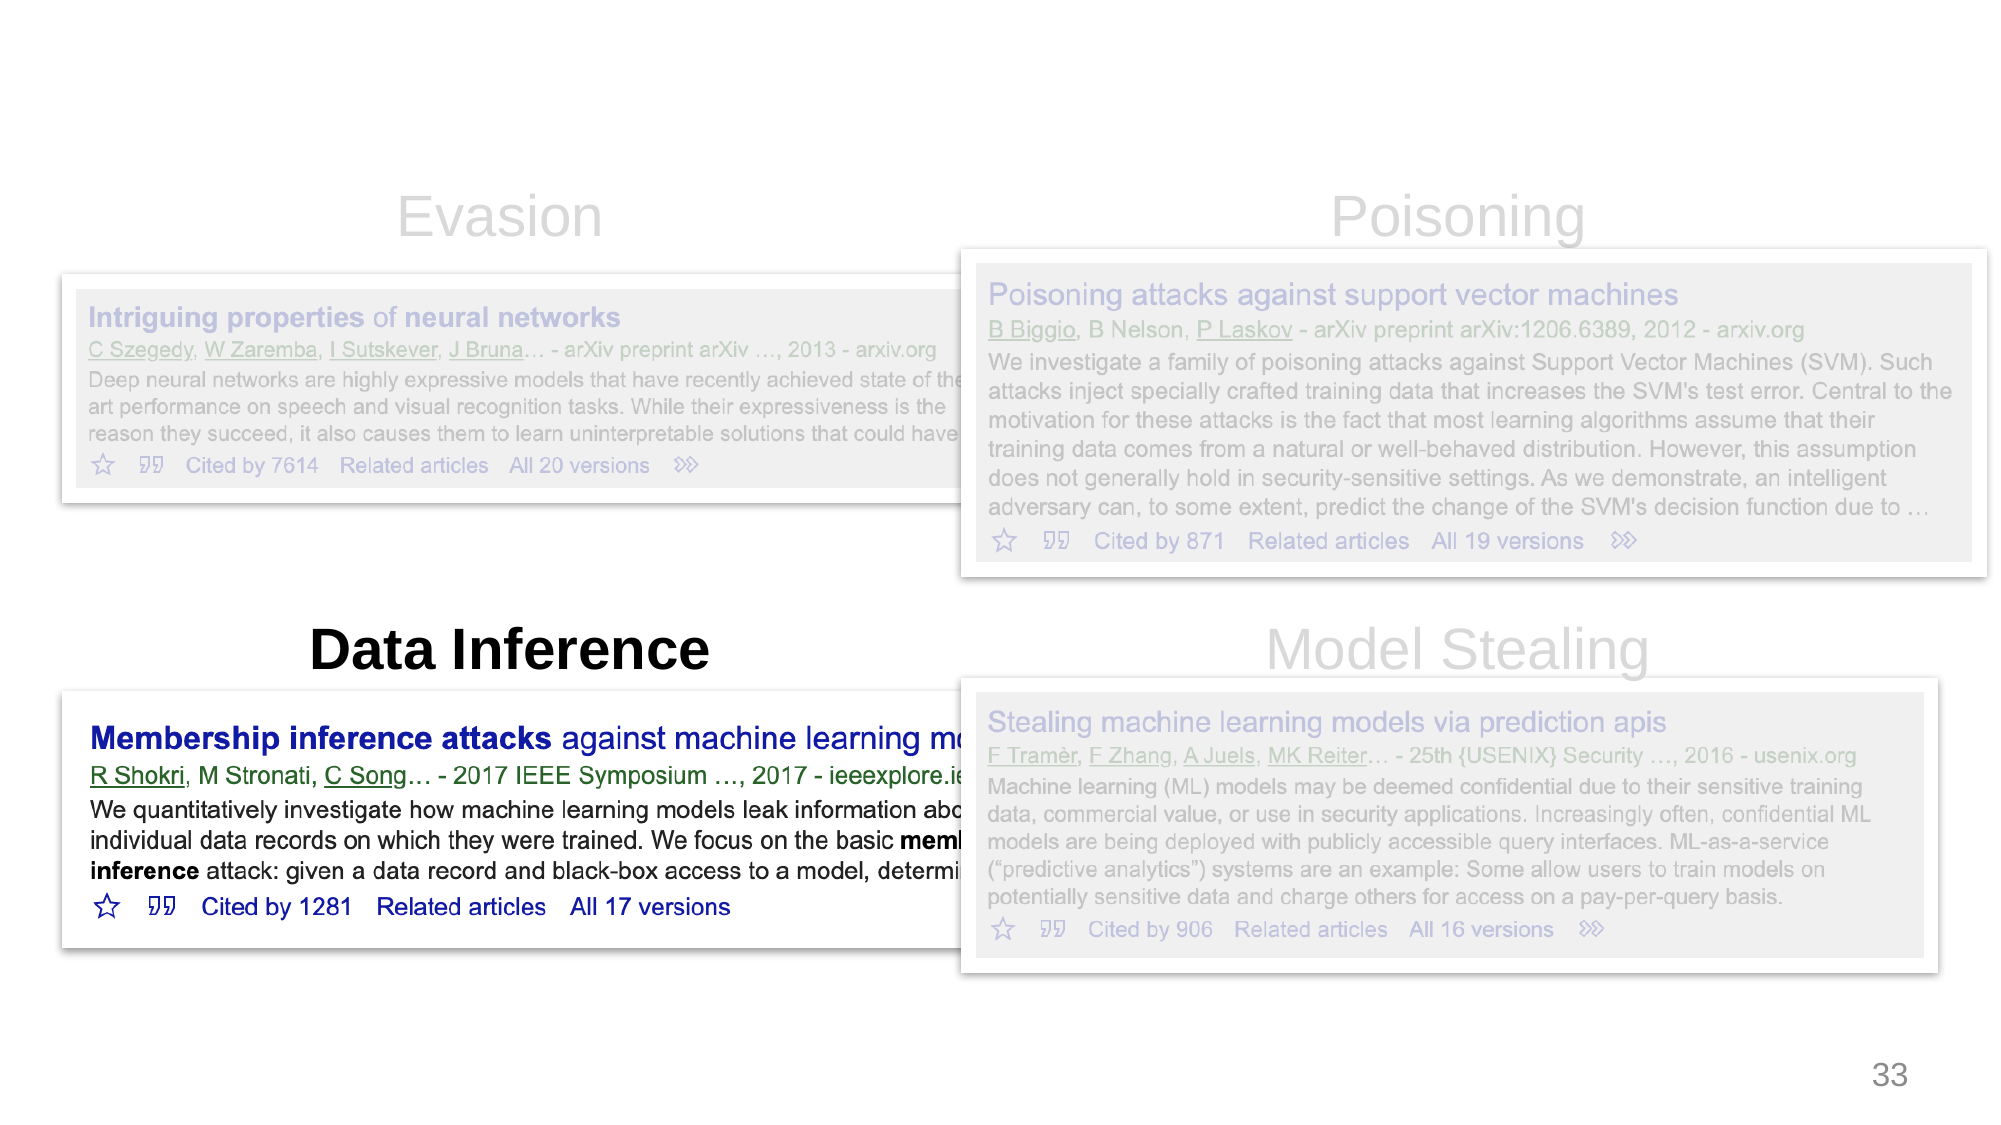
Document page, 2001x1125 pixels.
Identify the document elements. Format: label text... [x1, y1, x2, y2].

text_box Model Stealing [1250, 604, 1667, 689]
text_box Data Inference [294, 604, 727, 689]
text_box Evasion [382, 170, 620, 256]
picture [75, 263, 1973, 563]
picture [75, 692, 1924, 959]
text_box Poisoning [1315, 170, 1602, 246]
slide_number 33 [1473, 1042, 1924, 1103]
